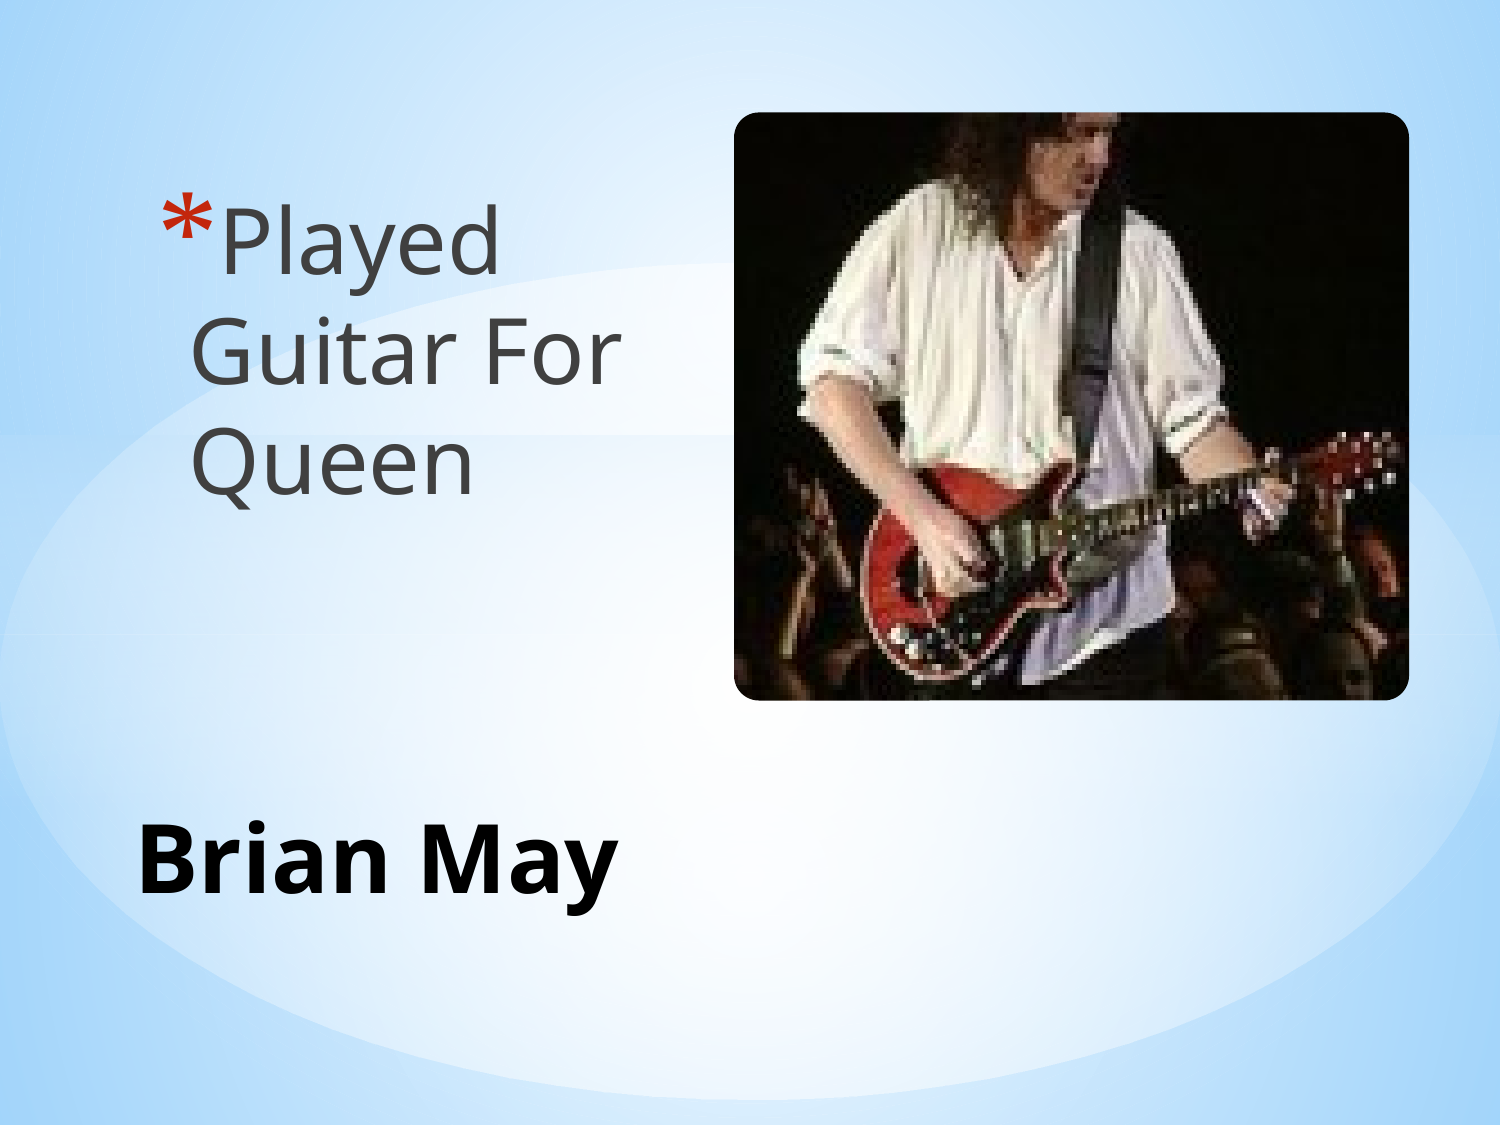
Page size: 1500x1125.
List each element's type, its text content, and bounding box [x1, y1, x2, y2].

list Played Guitar For Queen [144, 165, 727, 521]
title Brian May [119, 732, 1167, 920]
picture [733, 112, 1410, 701]
